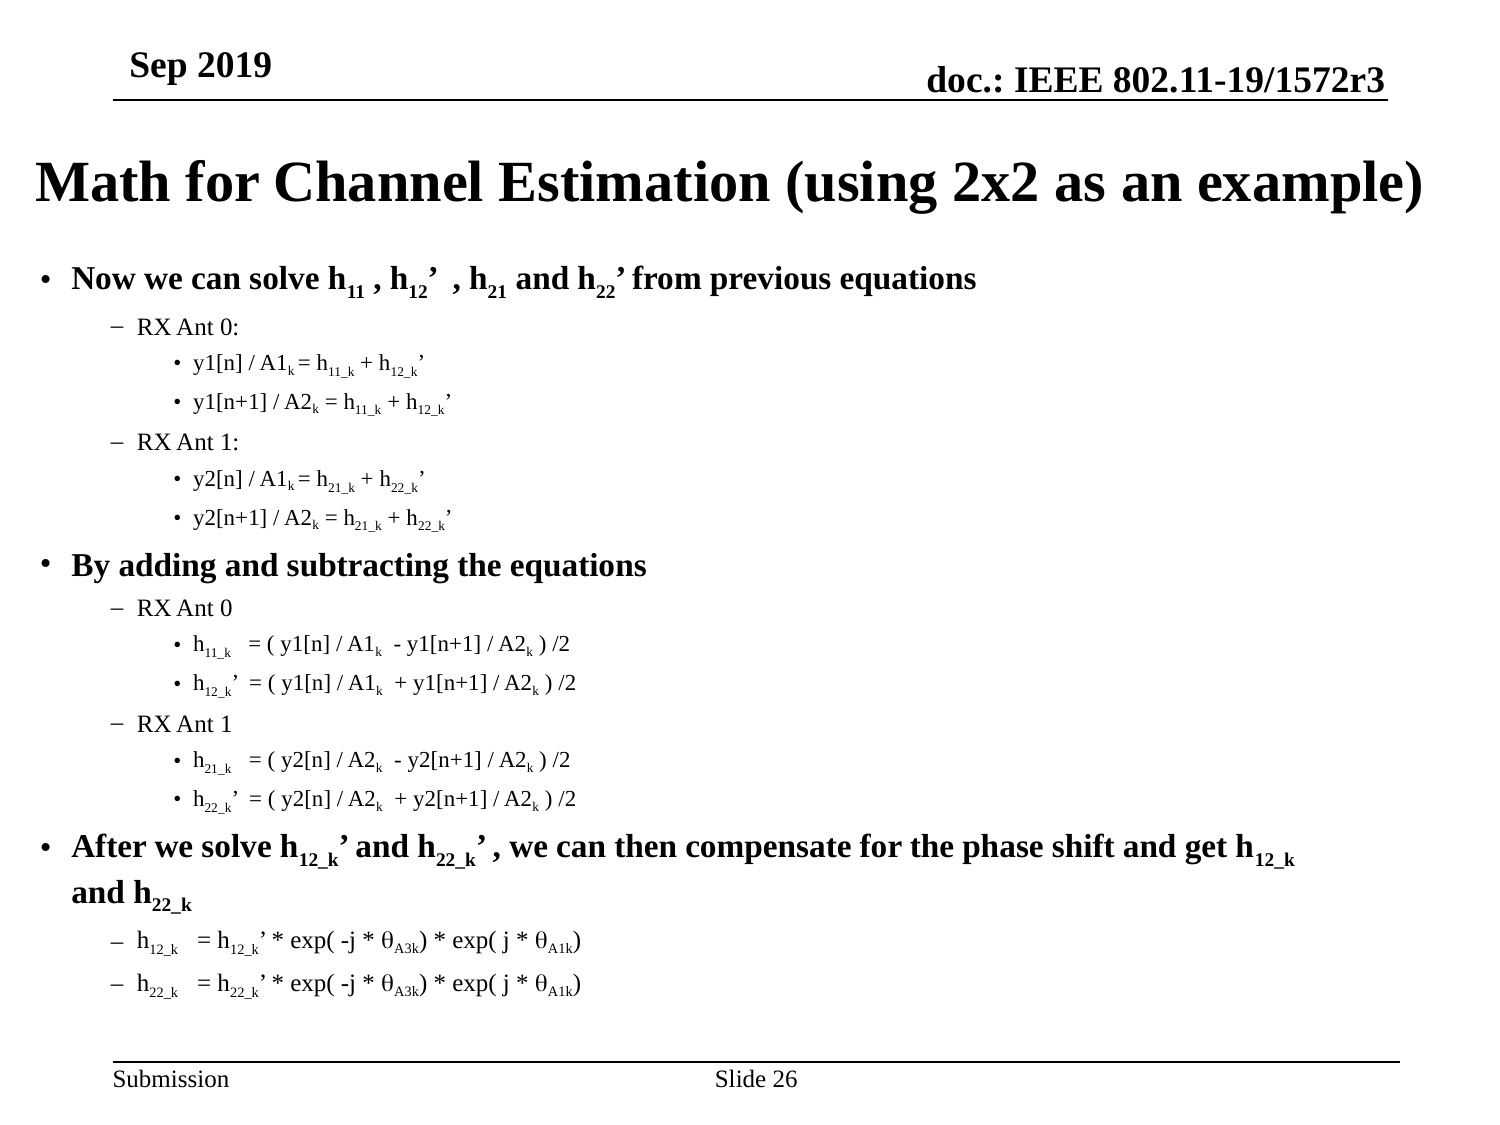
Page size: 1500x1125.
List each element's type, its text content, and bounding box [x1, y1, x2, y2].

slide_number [114, 54, 323, 100]
slide_number Slide 26 [712, 1062, 800, 1093]
title Math for Channel Estimation (using 2x2 as an example) [0, 157, 1461, 198]
list Now we can solve h11 , h12’ , h21 and h22’ from previous equations RX Ant 0: y1[n] / A1k = h11_k + h12_k’ y1[n+1] / A2k = h11_k + h12_k’ RX Ant 1: y2[n] / A1k = h21_k + h22_k’ y2[n+1] / A2k = h21_k + h22_k’ By adding and subtracting the equations RX Ant 0 h11_k = ( y1[n] / A1k - y1[n+1] / A2k ) /2 h12_k’ = ( y1[n] / A1k + y1[n+1] / A2k ) /2 RX Ant 1 h21_k = ( y2[n] / A2k - y2[n+1] / A2k ) /2 h22_k’ = ( y2[n] / A2k + y2[n+1] / A2k ) /2 After we solve h12_k’ and h22_k’ , we can then compensate for the phase shift and get h12_k and h22_k h12_k = h12_k’ * exp( -j * qA3k) * exp( j * qA1k) h22_k = h22_k’ * exp( -j * qA3k) * exp( j * qA1k) [0, 241, 1352, 942]
